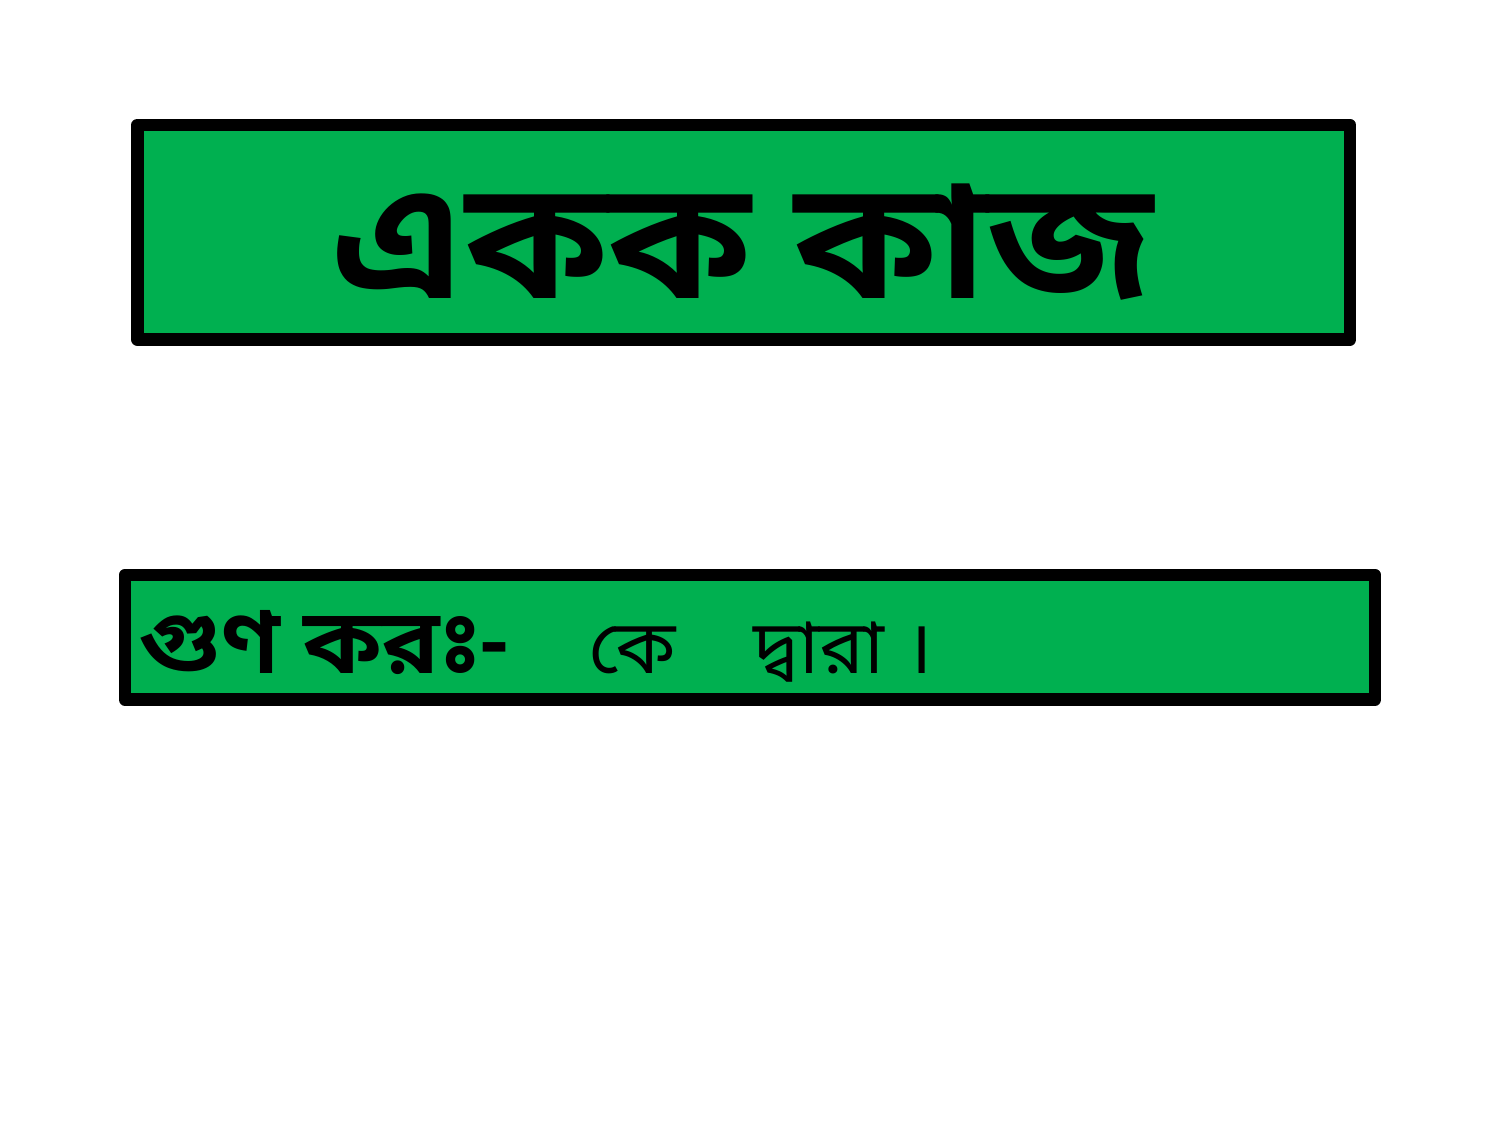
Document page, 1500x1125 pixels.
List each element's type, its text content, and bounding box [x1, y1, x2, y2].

text_box একক কাজ [137, 124, 1350, 340]
